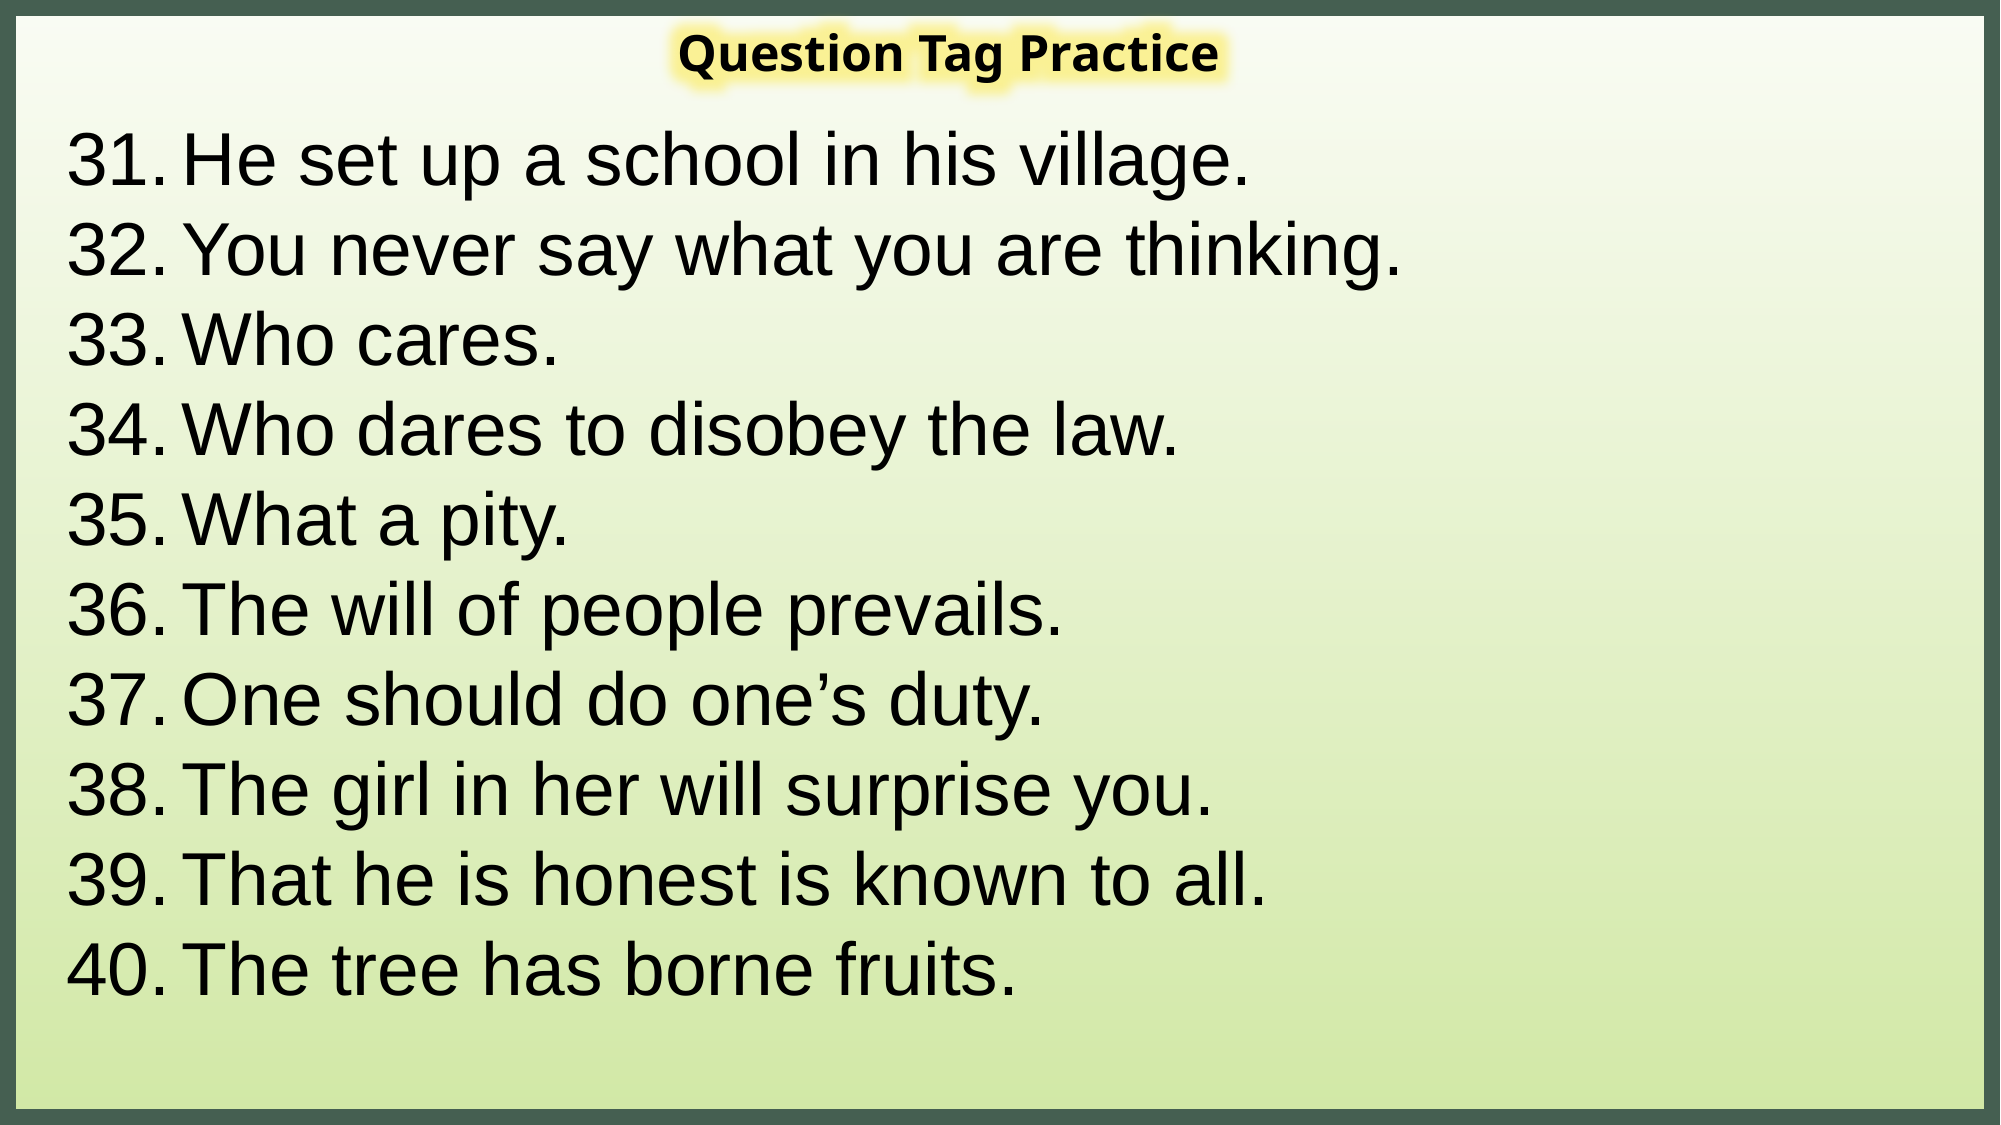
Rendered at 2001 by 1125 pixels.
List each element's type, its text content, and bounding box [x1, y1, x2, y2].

text_box 31. He set up a school in his village. 32. You never say what you are thinking. 33. Who cares. 34. Who dares to disobey the law. 35. What a pity. 36. The will of people prevails. 37. One should do one’s duty. 38. The girl in her will surprise you. 39. That he is honest is known to all. 40. The tree has borne fruits. [51, 103, 1949, 1019]
text_box [0, 0, 2000, 1125]
